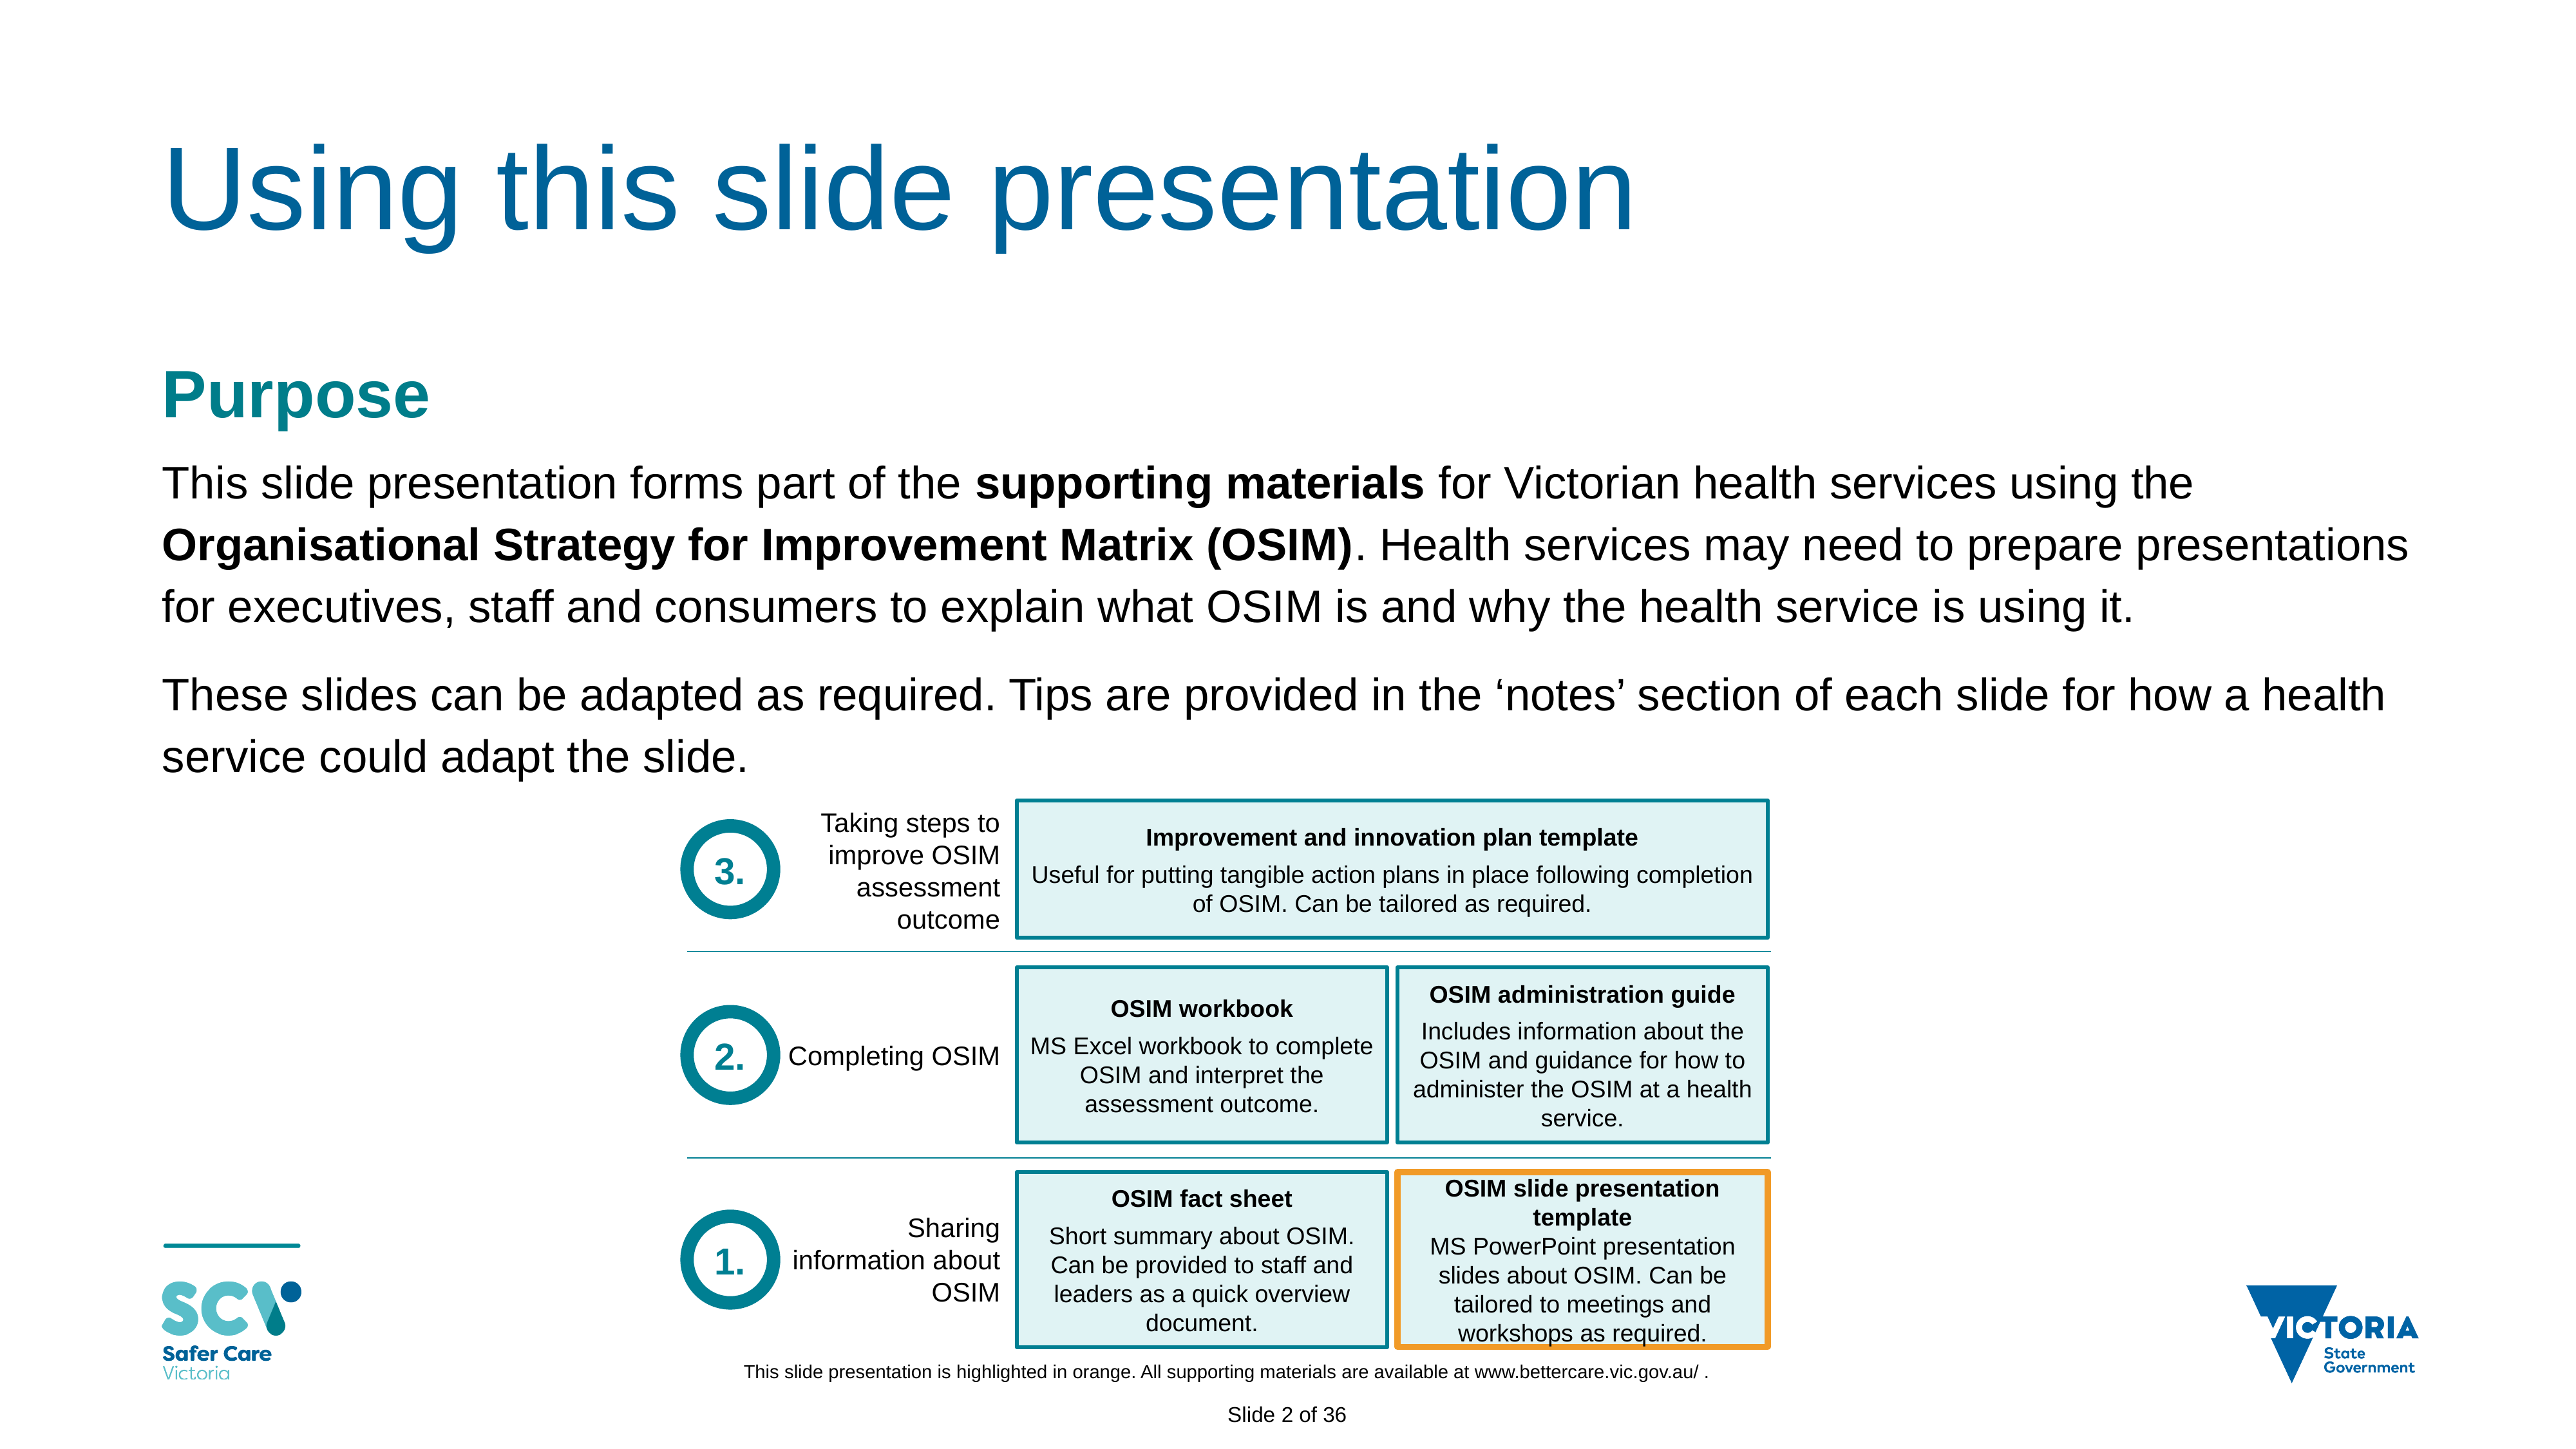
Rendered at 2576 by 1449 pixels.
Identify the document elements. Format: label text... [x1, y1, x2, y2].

list Purpose This slide presentation forms part of the supporting materials for Victorian health services using the Organisational Strategy for Improvement Matrix (OSIM). Health services may need to prepare presentations for executives, staff and consumers to explain what OSIM is and why the health service is using it. These slides can be adapted as required. Tips are provided in the ‘notes’ section of each slide for how a health service could adapt the slide. [162, 366, 2445, 769]
title Using this slide presentation [162, 119, 2399, 242]
picture [2246, 1285, 2419, 1383]
text_box This slide presentation is highlighted in orange. All supporting materials are available at www.bettercare.vic.gov.au/ . [687, 1355, 1768, 1387]
picture [162, 1244, 301, 1379]
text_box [687, 800, 1772, 1347]
